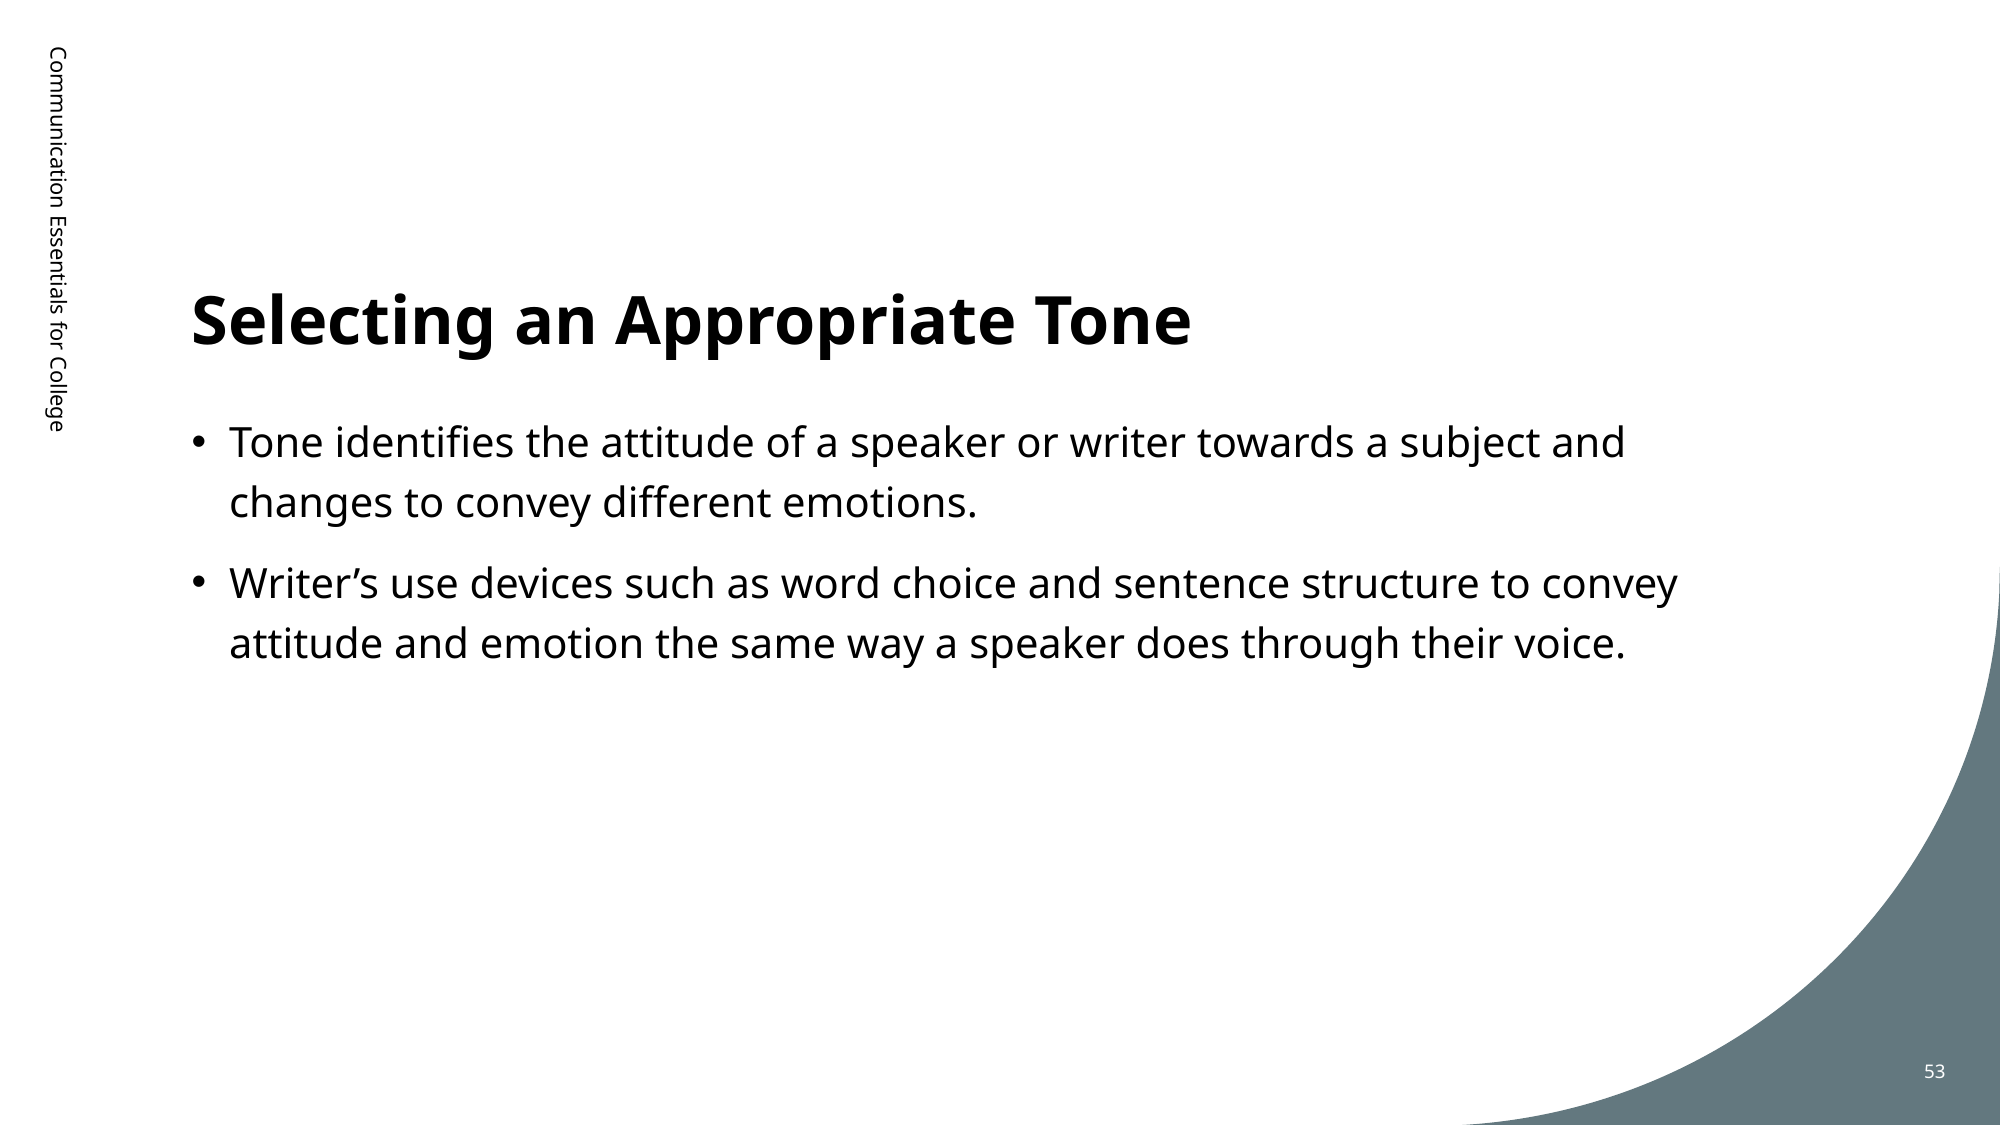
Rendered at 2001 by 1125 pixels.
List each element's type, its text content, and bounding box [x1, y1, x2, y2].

list Tone identifies the attitude of a speaker or writer towards a subject and changes to convey different emotions. Writer’s use devices such as word choice and sentence structure to convey attitude and emotion the same way a speaker does through their voice. [176, 398, 1809, 975]
slide_number 53 [1893, 1042, 1961, 1103]
footer Communication Essentials for College [20, 31, 80, 661]
title Selecting an Appropriate Tone [176, 118, 1809, 366]
